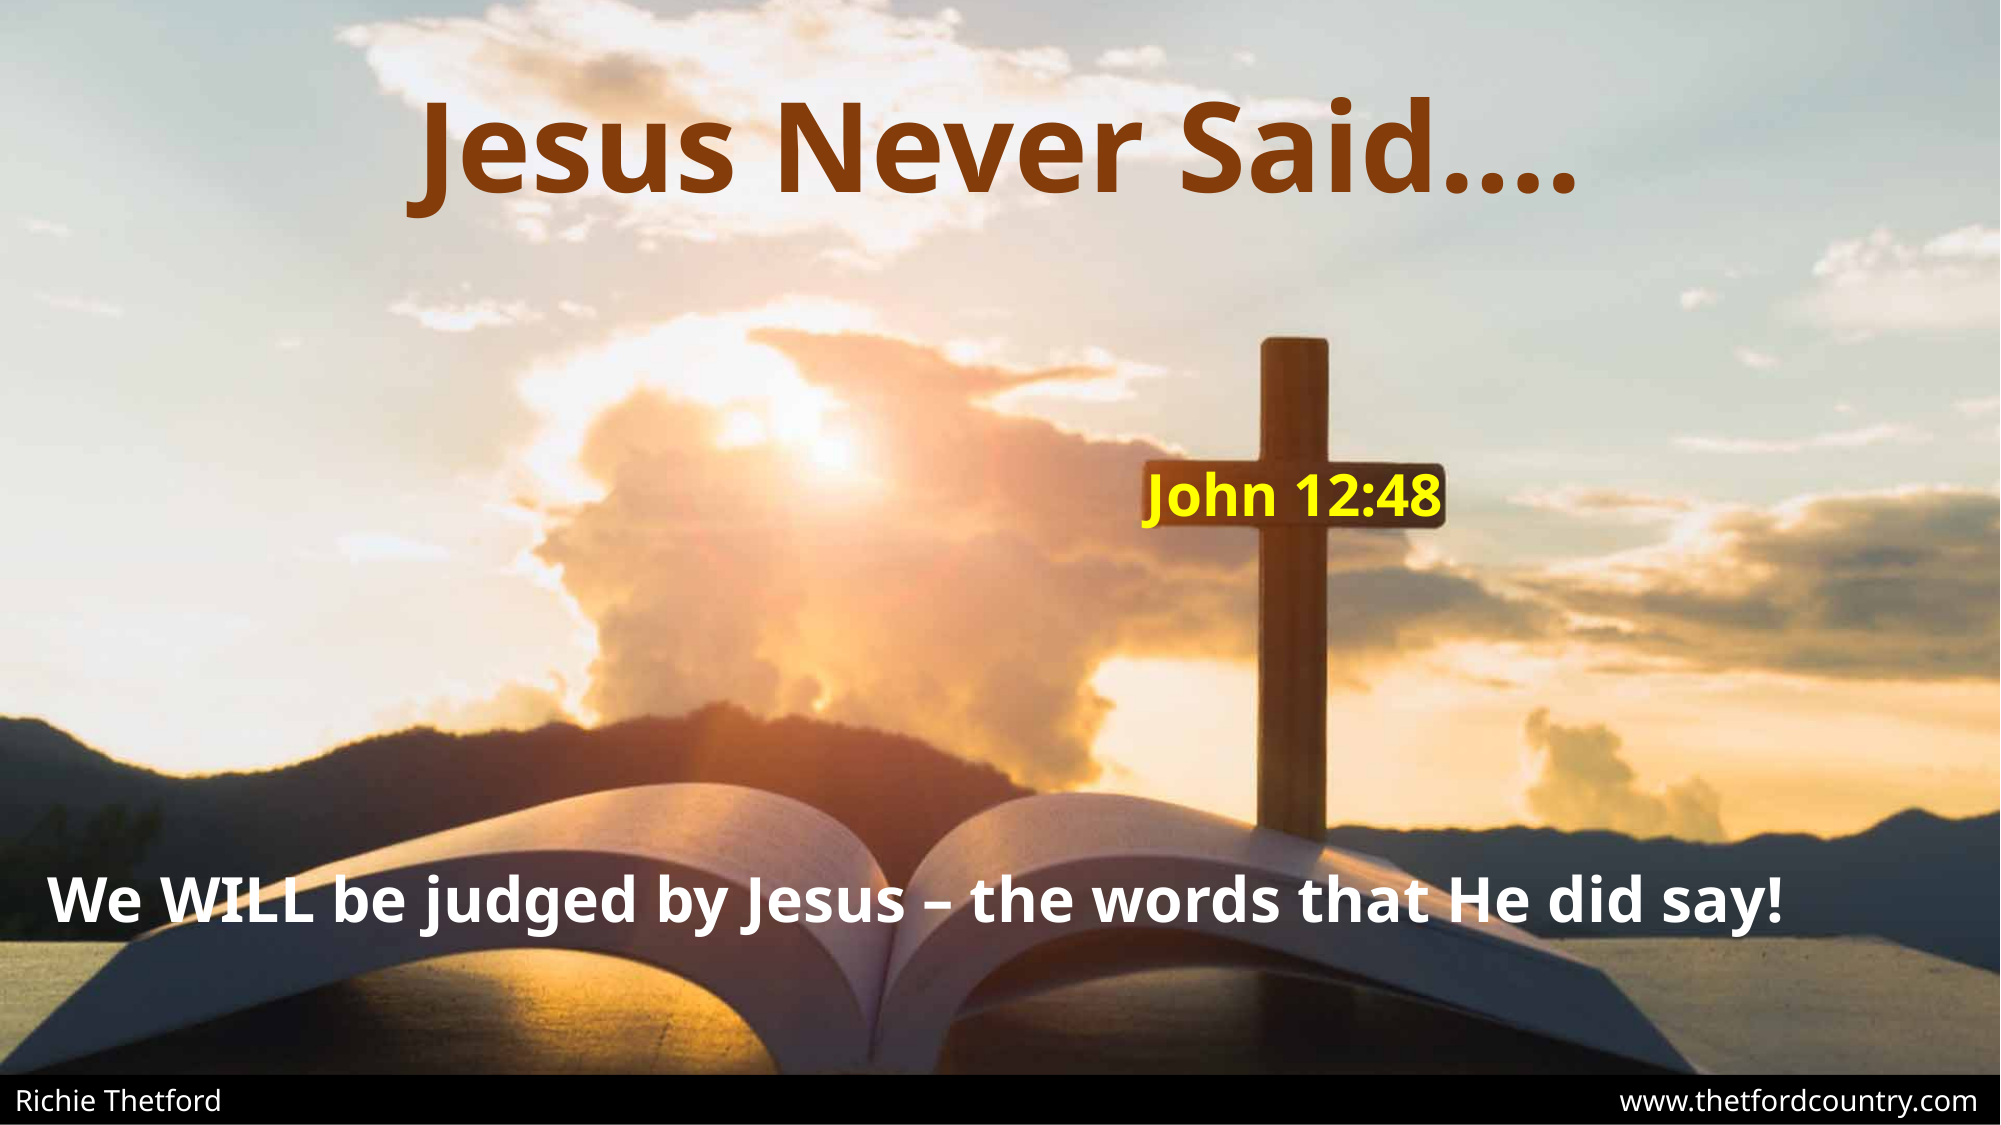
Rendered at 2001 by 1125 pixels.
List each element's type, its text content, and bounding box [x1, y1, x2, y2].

text_box Richie Thetford www.thetfordcountry.com [0, 1121, 2000, 1125]
picture [0, 0, 2000, 1121]
